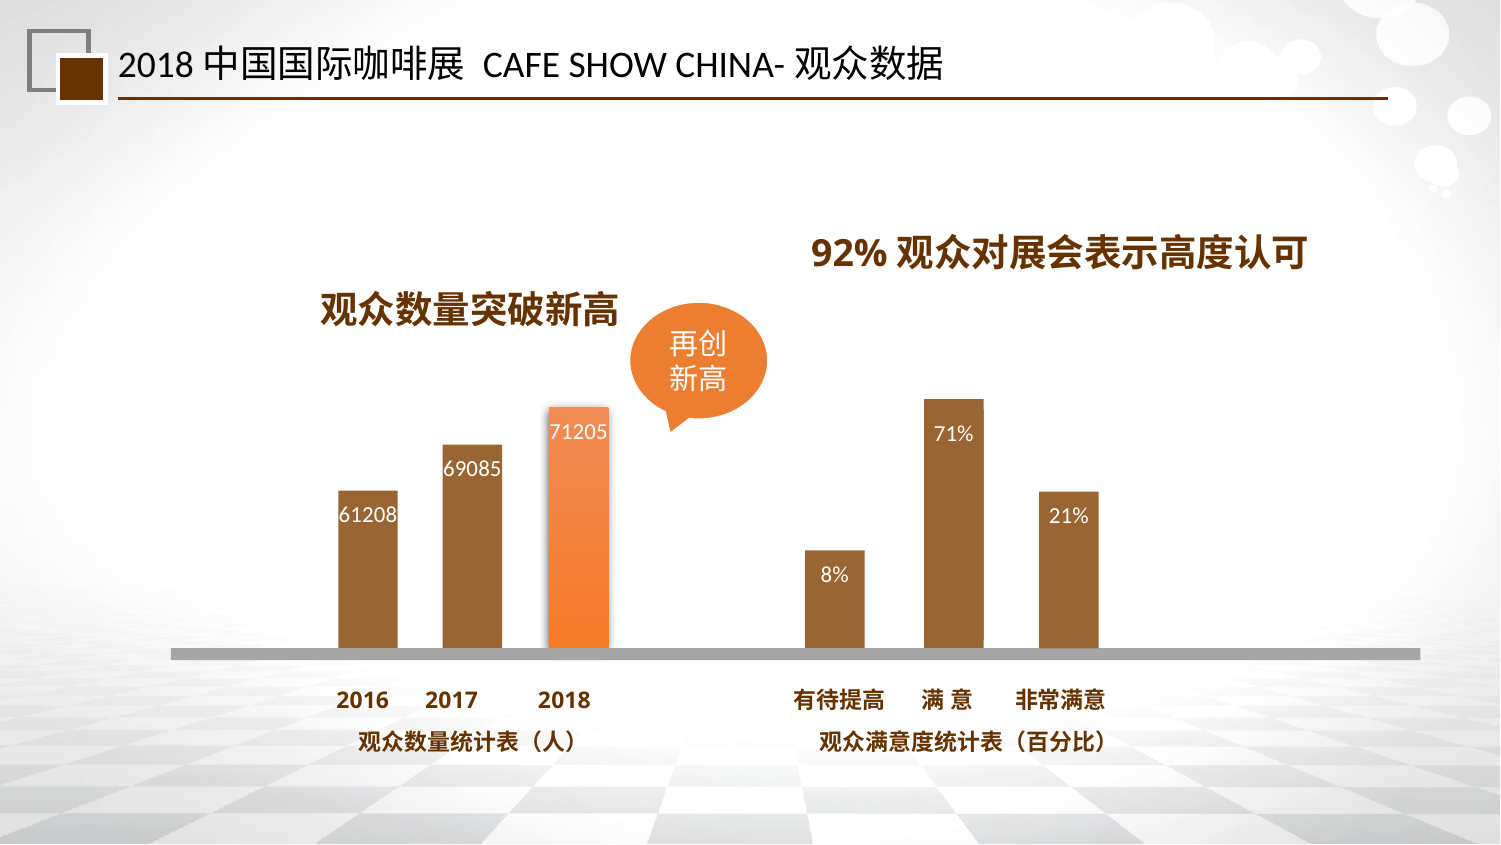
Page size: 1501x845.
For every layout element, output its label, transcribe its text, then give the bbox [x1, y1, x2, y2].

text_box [651, 399, 1421, 661]
text_box 再创新高 [651, 299, 771, 399]
text_box 92%观众对展会表示高度认可 [796, 221, 1337, 281]
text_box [170, 399, 300, 661]
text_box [300, 278, 651, 764]
text_box 有待提高 满 意 非常满意 观众满意度统计表（百分比） [782, 665, 1179, 763]
text_box 2018中国国际咖啡展 CAFE SHOW CHINA-观众数据 [103, 32, 960, 93]
picture [0, 0, 1501, 844]
